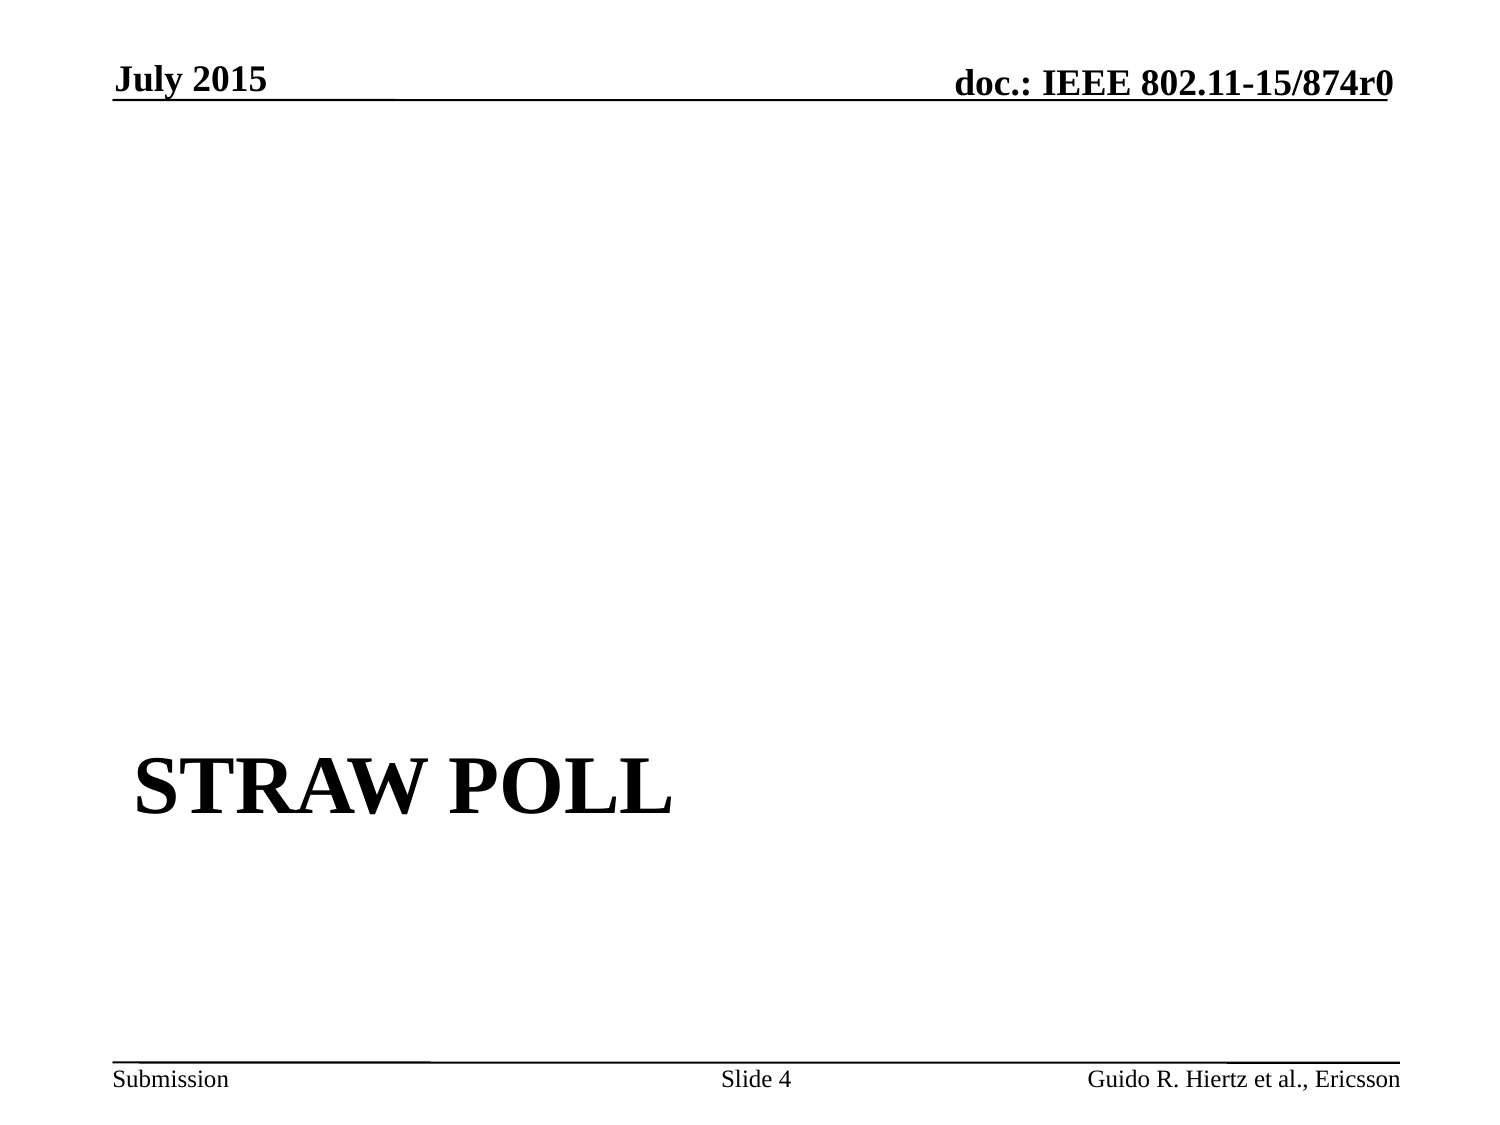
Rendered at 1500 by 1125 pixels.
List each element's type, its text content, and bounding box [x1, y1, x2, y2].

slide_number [114, 54, 423, 100]
slide_number Slide 4 [712, 1061, 800, 1123]
title Straw Poll [118, 722, 1394, 947]
footer Guido R. Hiertz et al., Ericsson [878, 1061, 1402, 1093]
